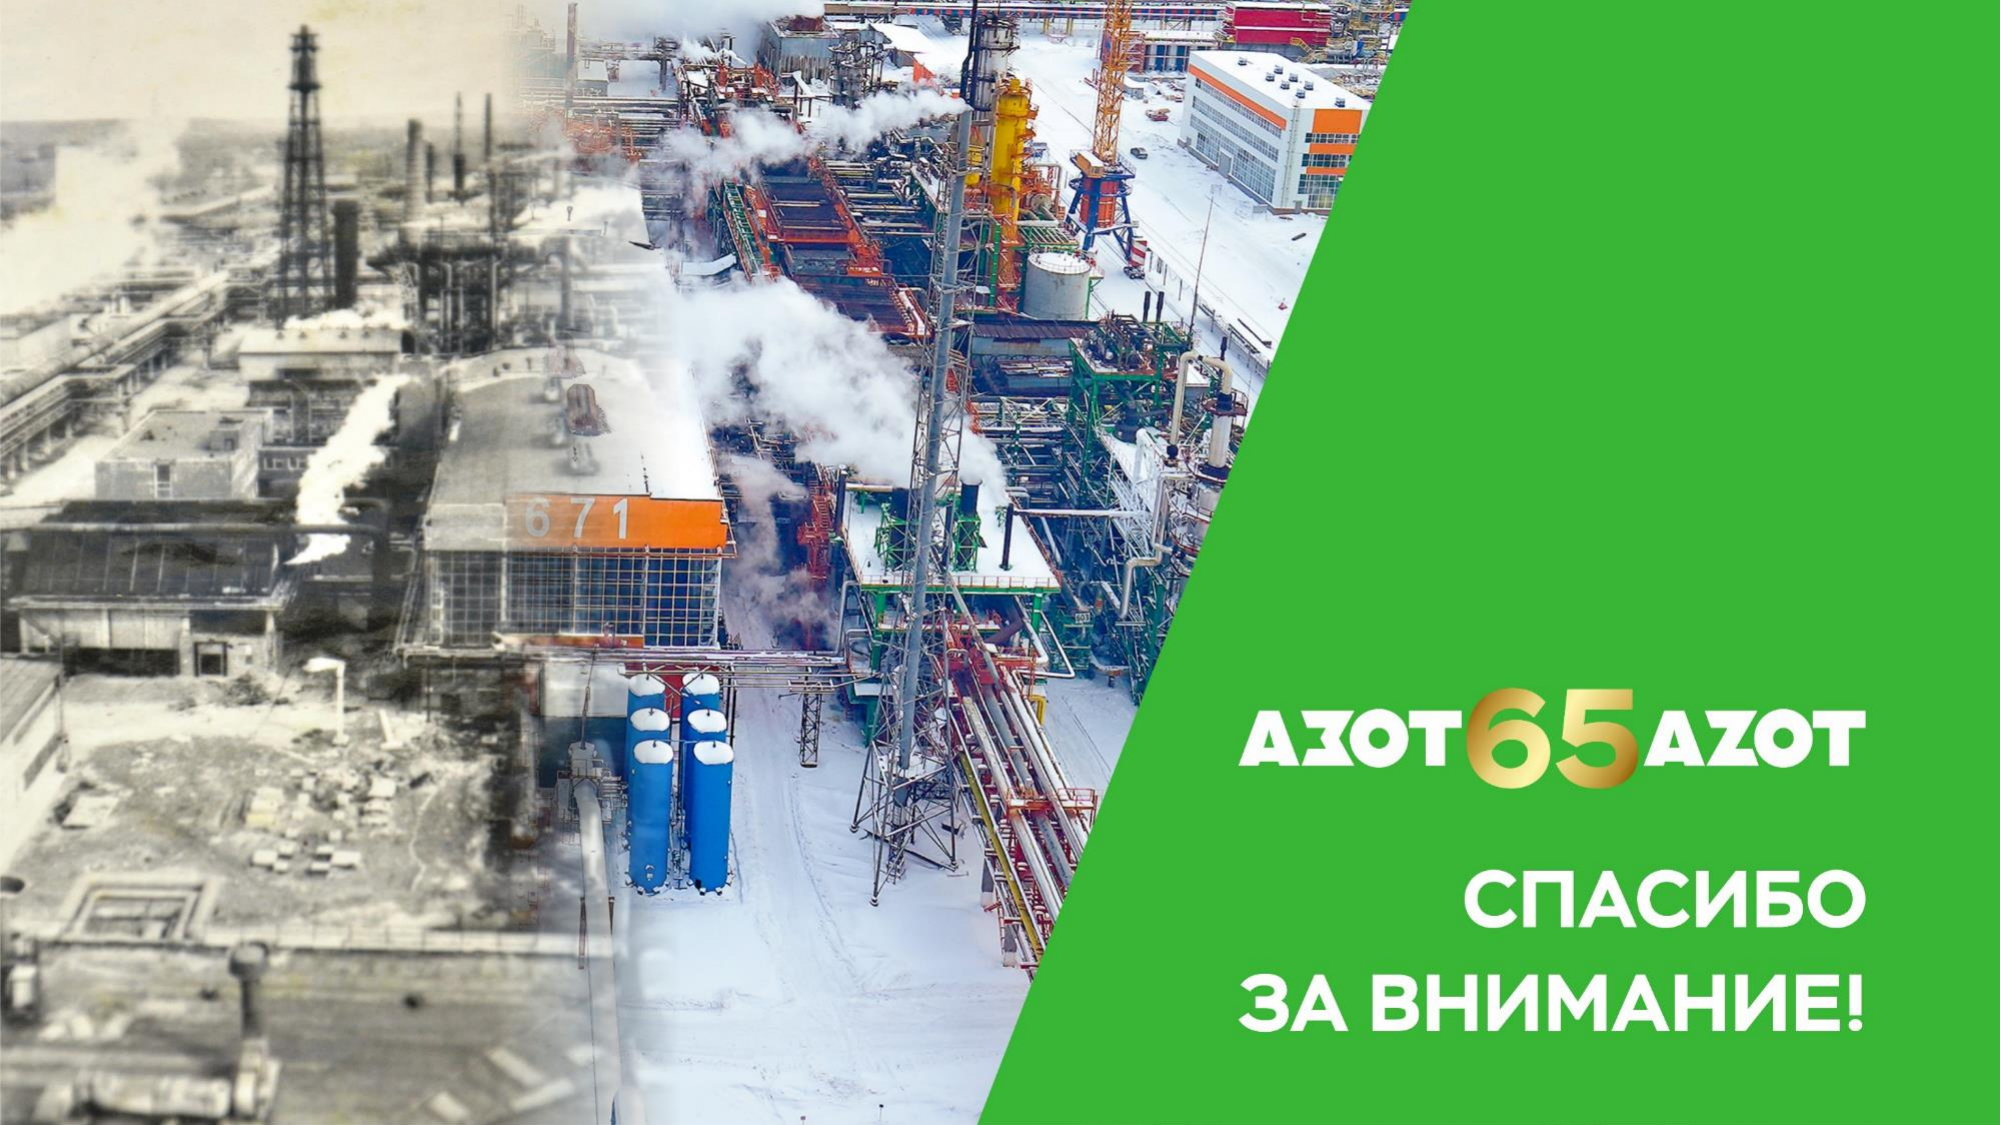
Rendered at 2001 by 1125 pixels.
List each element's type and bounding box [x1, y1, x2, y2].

list [0, 0, 2000, 1125]
